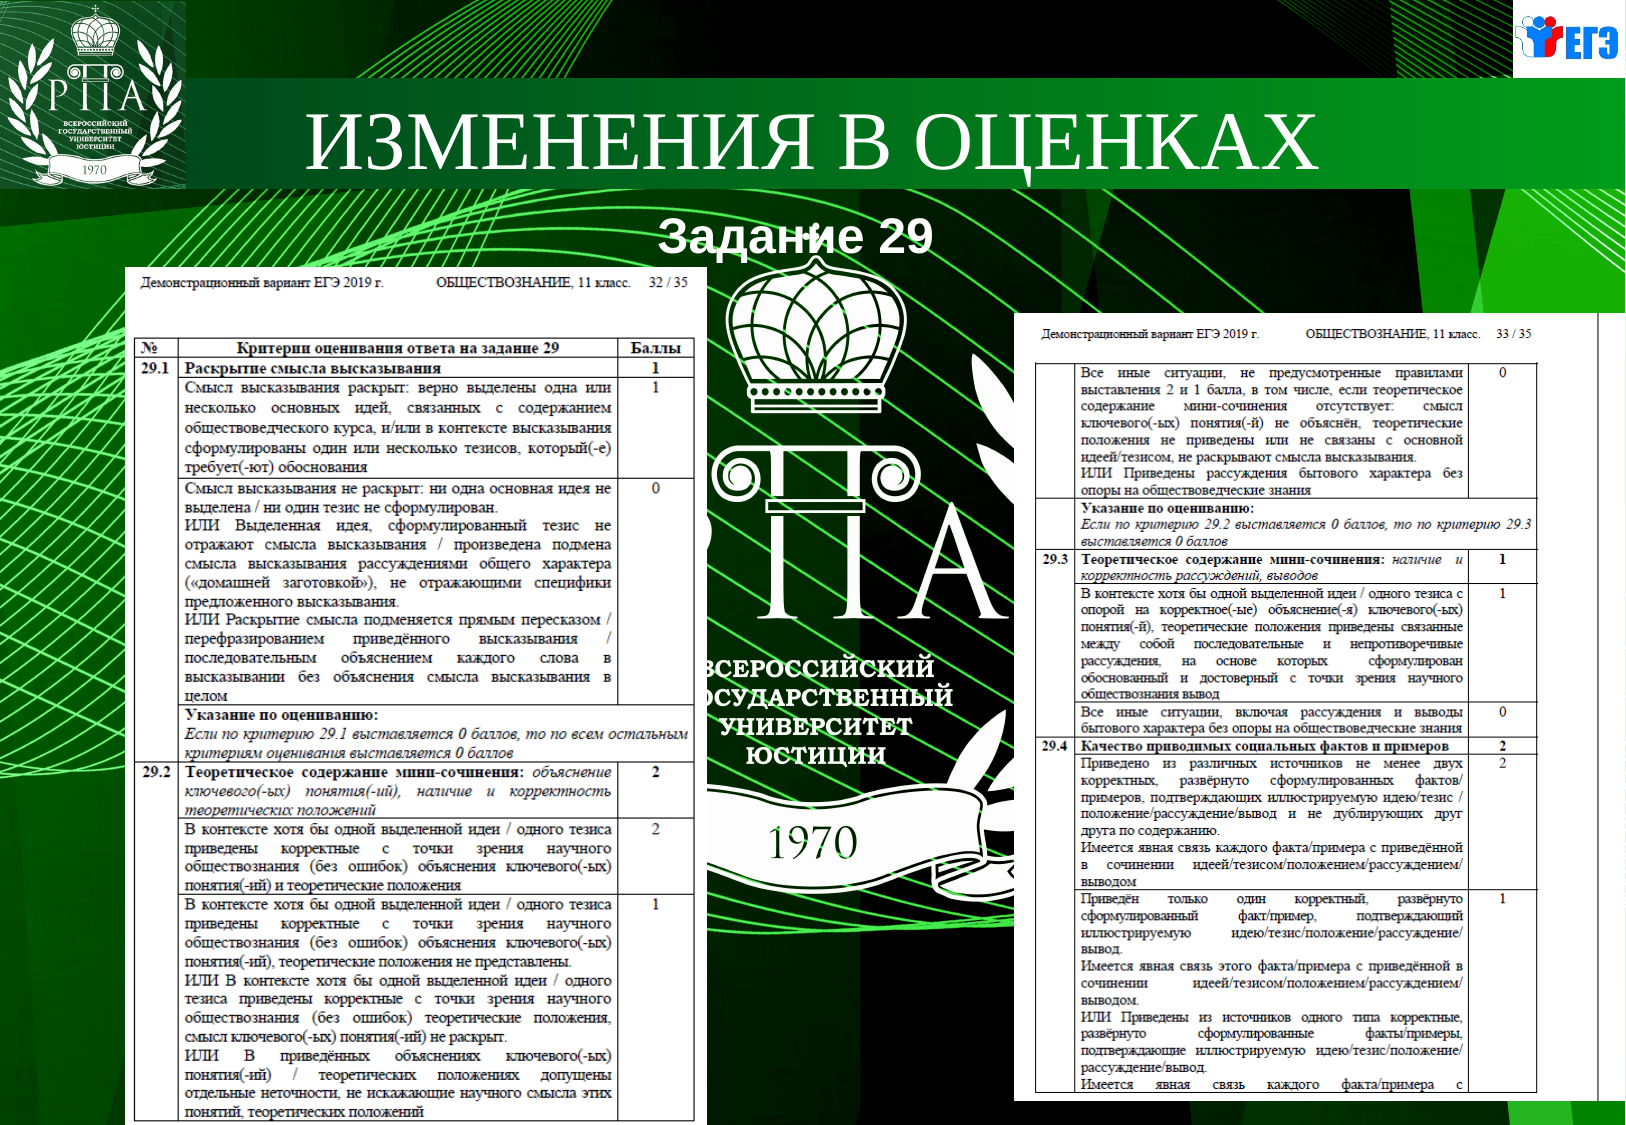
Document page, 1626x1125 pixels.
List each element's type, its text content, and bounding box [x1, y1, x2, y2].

text_box Изменения в оценках [192, 78, 1625, 189]
text_box Задание 29 [0, 196, 1592, 272]
picture [0, 0, 1626, 1125]
